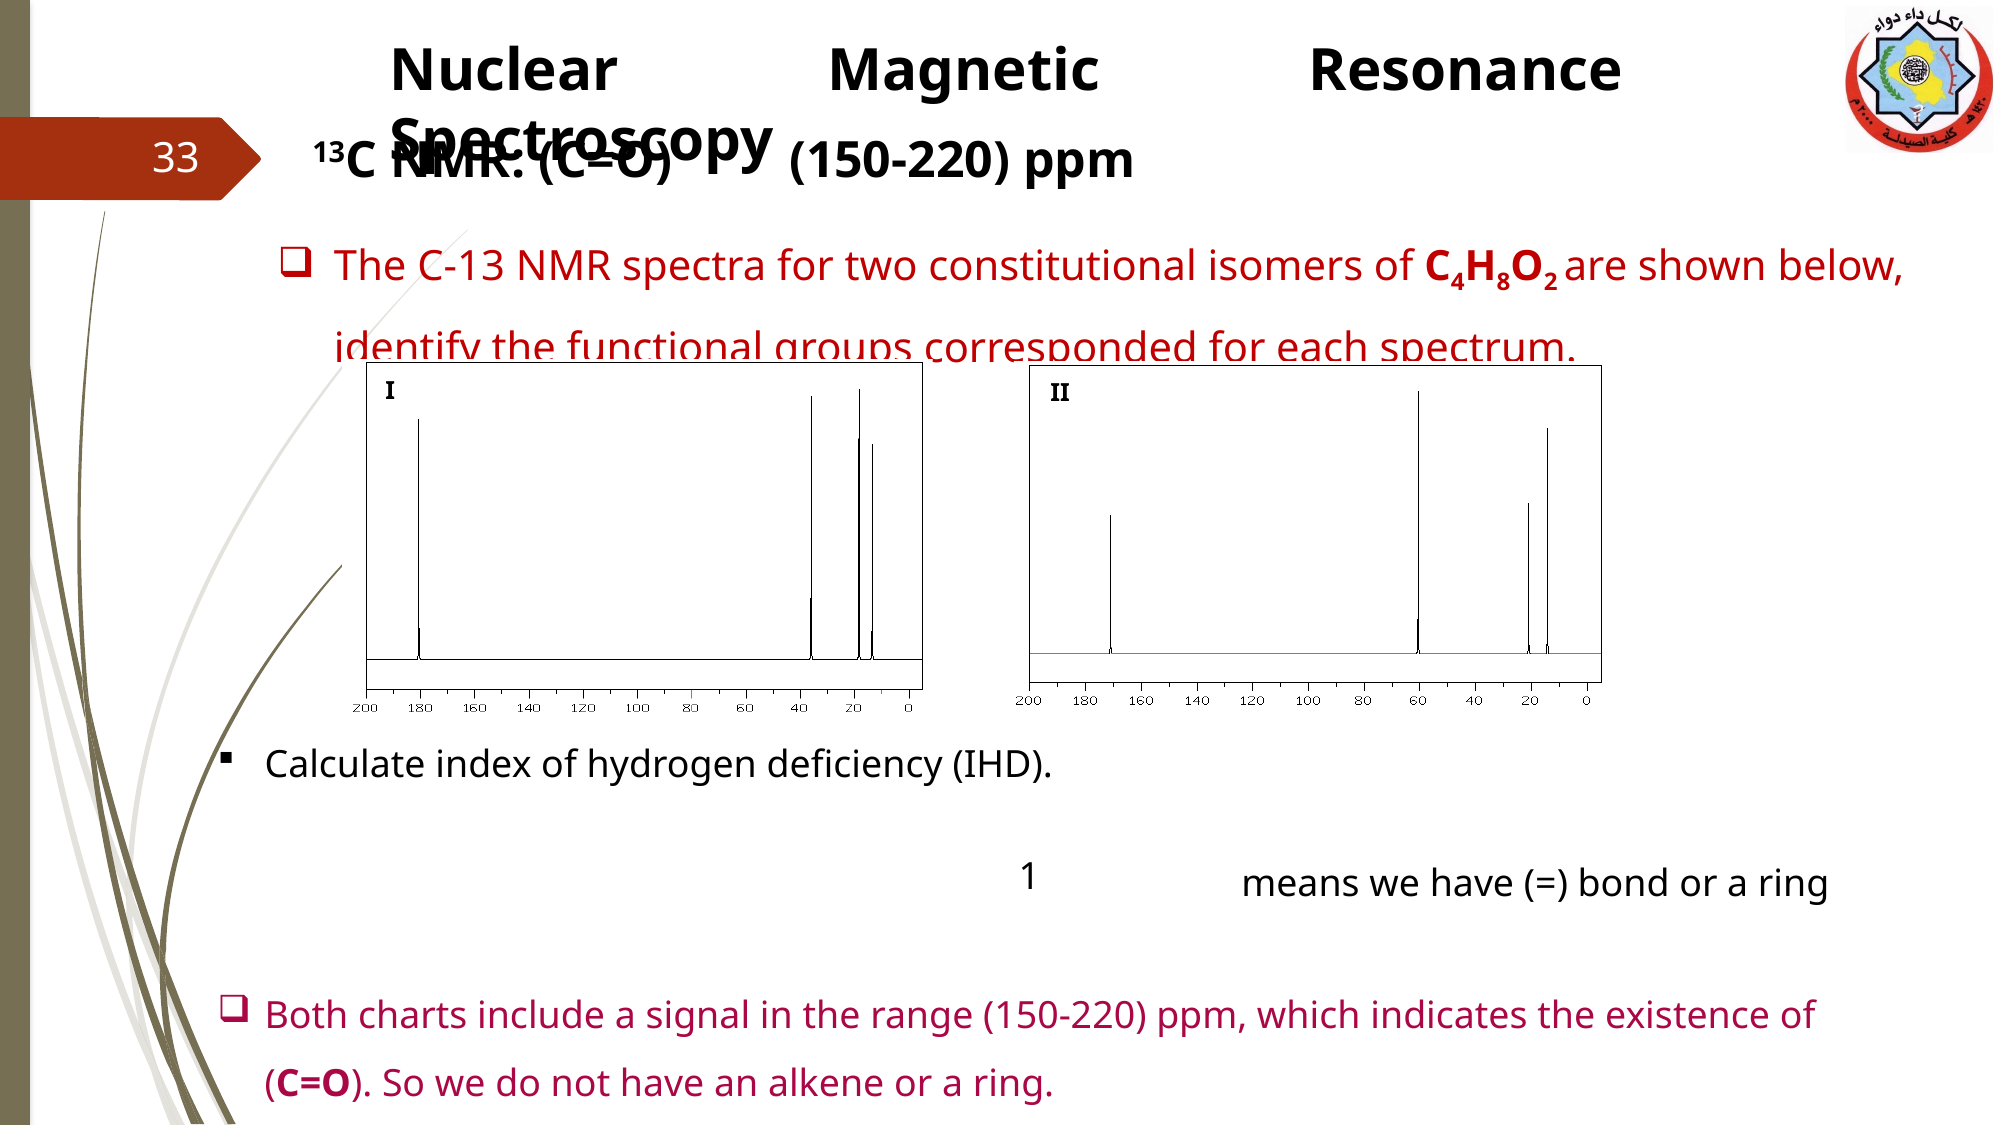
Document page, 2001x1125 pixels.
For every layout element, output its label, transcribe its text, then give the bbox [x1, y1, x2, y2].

text_box 13C NMR: (C=O) (150-220) ppm [274, 119, 1713, 195]
text_box Nuclear Magnetic Resonance Spectroscopy [374, 24, 1638, 119]
picture [1845, 6, 1994, 153]
text_box Both charts include a signal in the range (150-220) ppm, which indicates the existence of (C=O). So we do not have an alkene or a ring. [202, 961, 1869, 1111]
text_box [1013, 361, 1605, 711]
slide_number 33 [87, 129, 216, 190]
text_box means we have (=) bond or a ring [1226, 851, 1950, 912]
text_box The C-13 NMR spectra for two constitutional isomers of C4H8O2 are shown below, identify the functional groups corresponded for each spectrum. [262, 202, 1950, 378]
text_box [341, 359, 933, 715]
